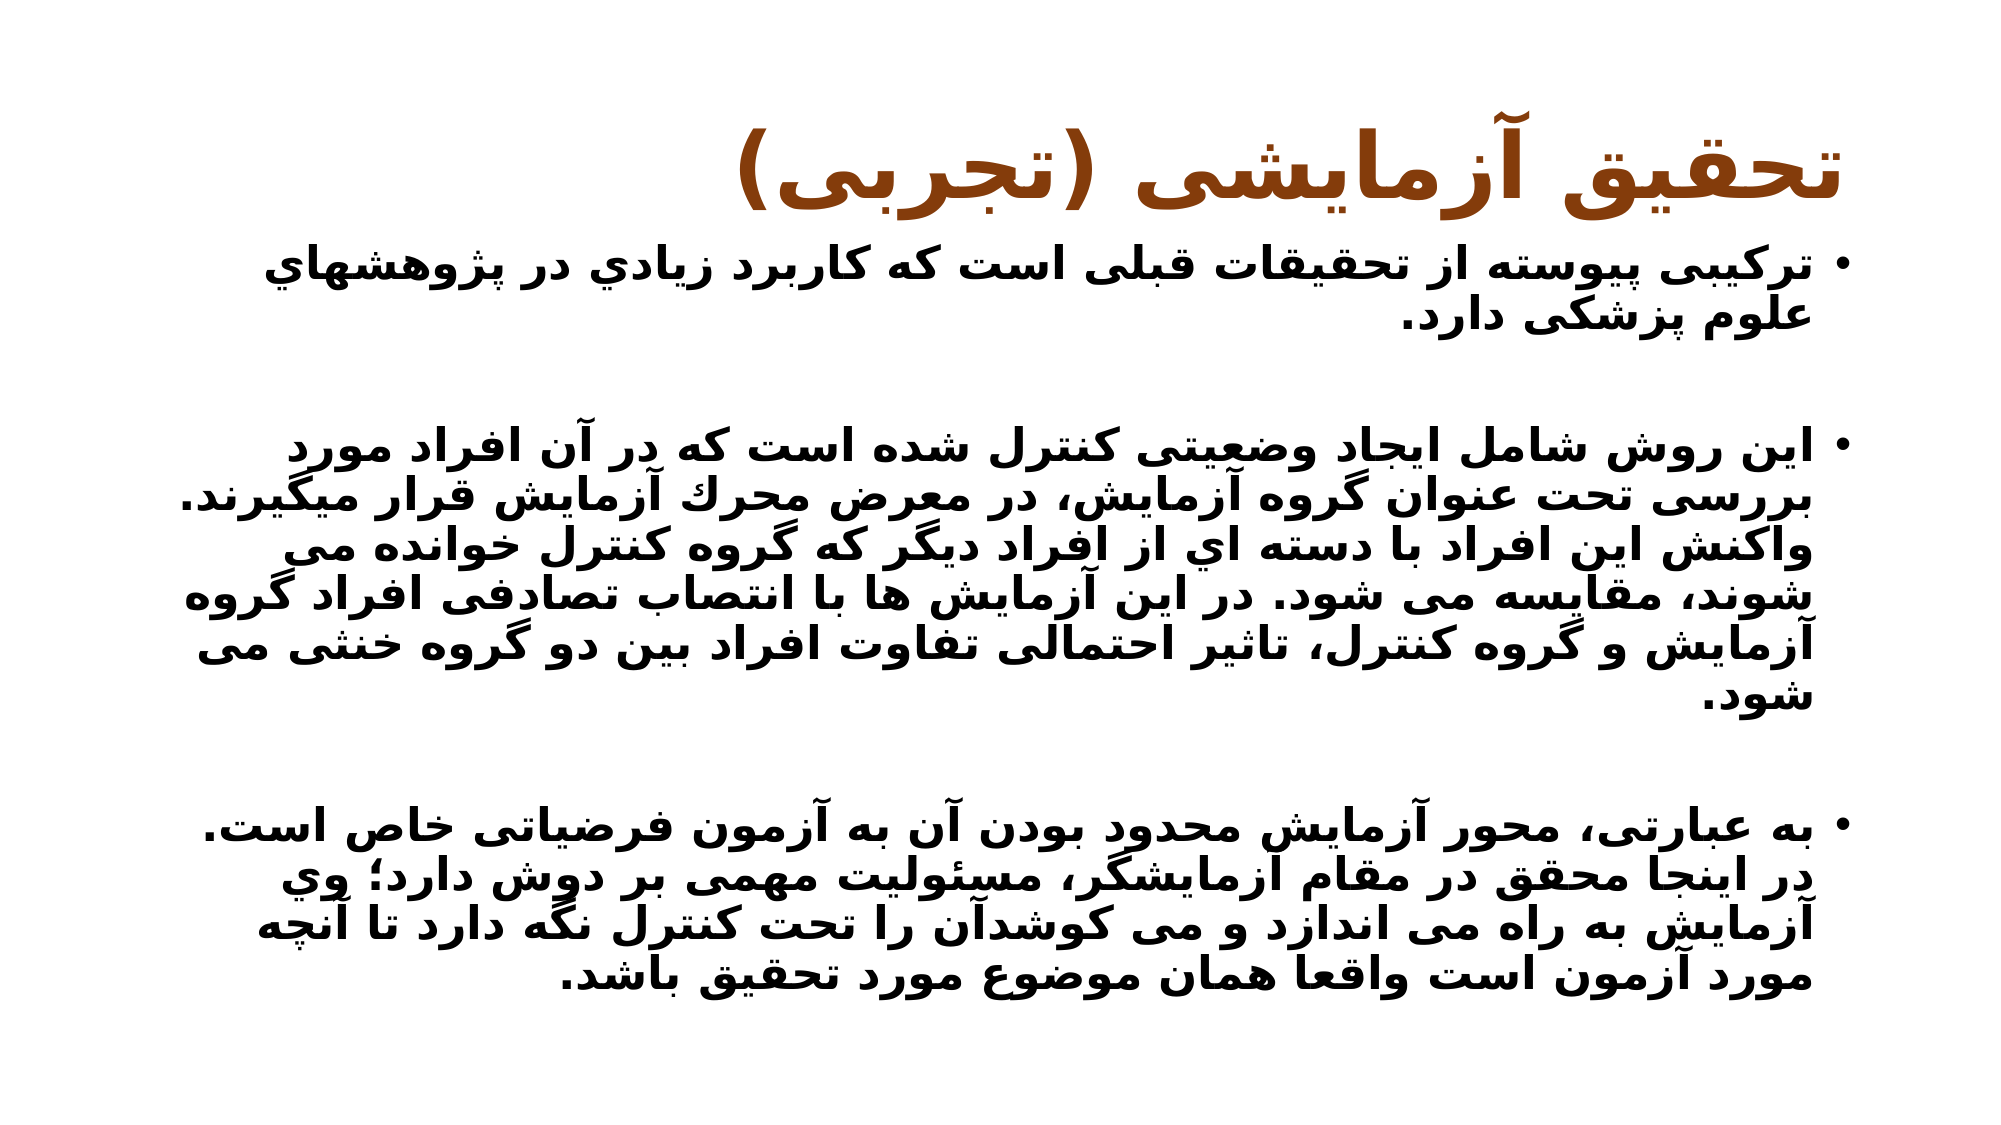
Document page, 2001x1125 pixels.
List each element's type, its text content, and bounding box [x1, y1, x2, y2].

list ترکیبی پیوسته از تحقیقات قبلی است که کاربرد زیادي در پژوهشهاي علوم پزشکی دارد. این روش شامل ایجاد وضعیتی کنترل شده است که در آن افراد مورد بررسی تحت عنوان گروه آزمایش، در معرض محرك آزمایش قرار میگیرند. واکنش این افراد با دسته اي از افراد دیگر که گروه کنترل خوانده می شوند، مقایسه می شود. در این آزمایش ها با انتصاب تصادفی افراد گروه آزمایش و گروه کنترل، تاثیر احتمالی تفاوت افراد بین دو گروه خنثی می شود. به عبارتی، محور آزمایش محدود بودن آن به آزمون فرضیاتی خاص است. در اینجا محقق در مقام آزمایشگر، مسئولیت مهمی بر دوش دارد؛ وي آزمایش به راه می اندازد و می کوشدآن را تحت کنترل نگه دارد تا آنچه مورد آزمون است واقعا همان موضوع مورد تحقیق باشد. [137, 232, 1863, 1014]
title تحقیق آزمایشی (تجربی) [137, 59, 1863, 232]
